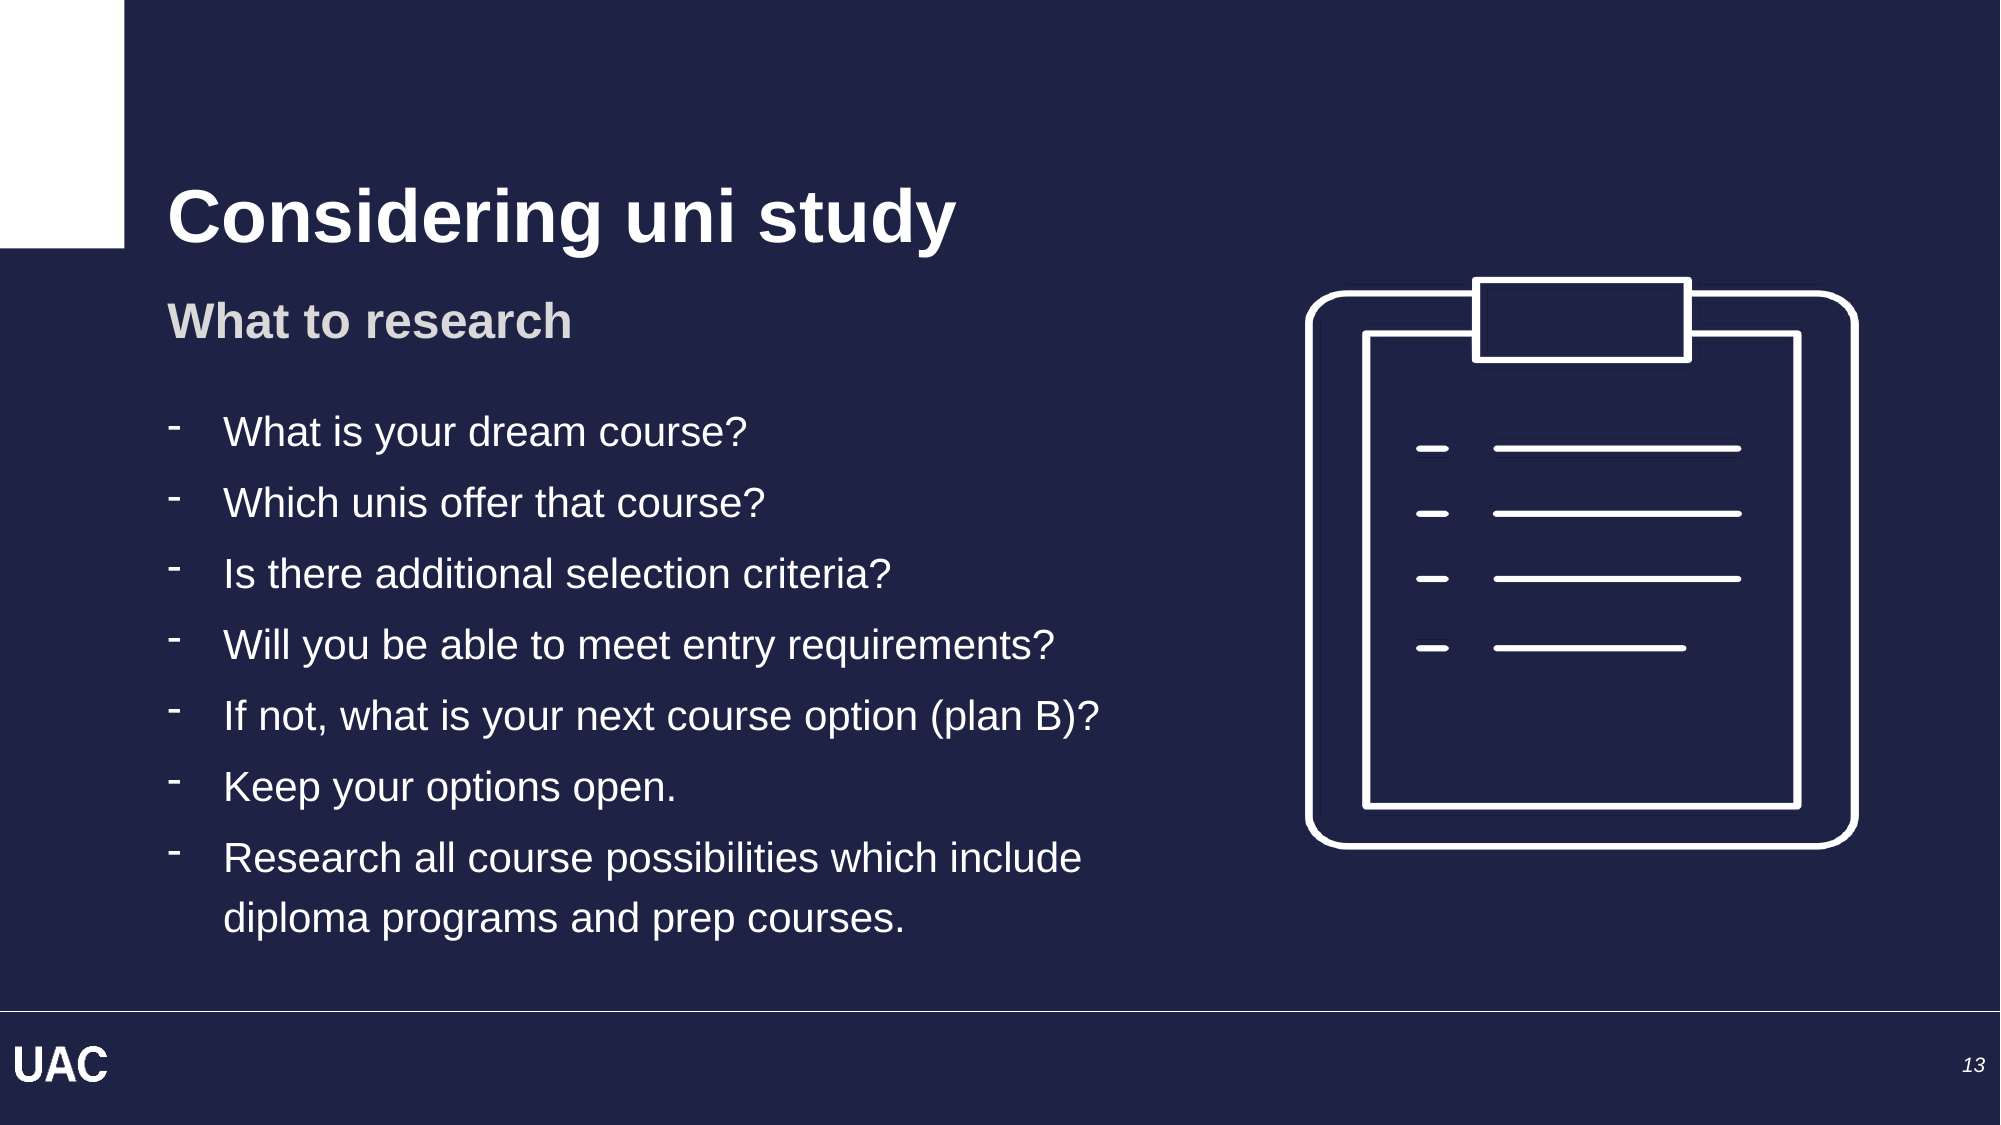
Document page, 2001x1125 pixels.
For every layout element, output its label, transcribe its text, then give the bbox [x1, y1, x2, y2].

title Considering uni study [152, 0, 1789, 273]
list What is your dream course? Which unis offer that course? Is there additional selection criteria? Will you be able to meet entry requirements? If not, what is your next course option (plan B)? Keep your options open. Research all course possibilities which include diploma programs and prep courses. [152, 387, 1116, 970]
picture [15, 1046, 107, 1082]
slide_number 13 [1875, 1034, 2000, 1094]
picture [1301, 273, 1862, 853]
subtitle What to research [152, 273, 1301, 388]
